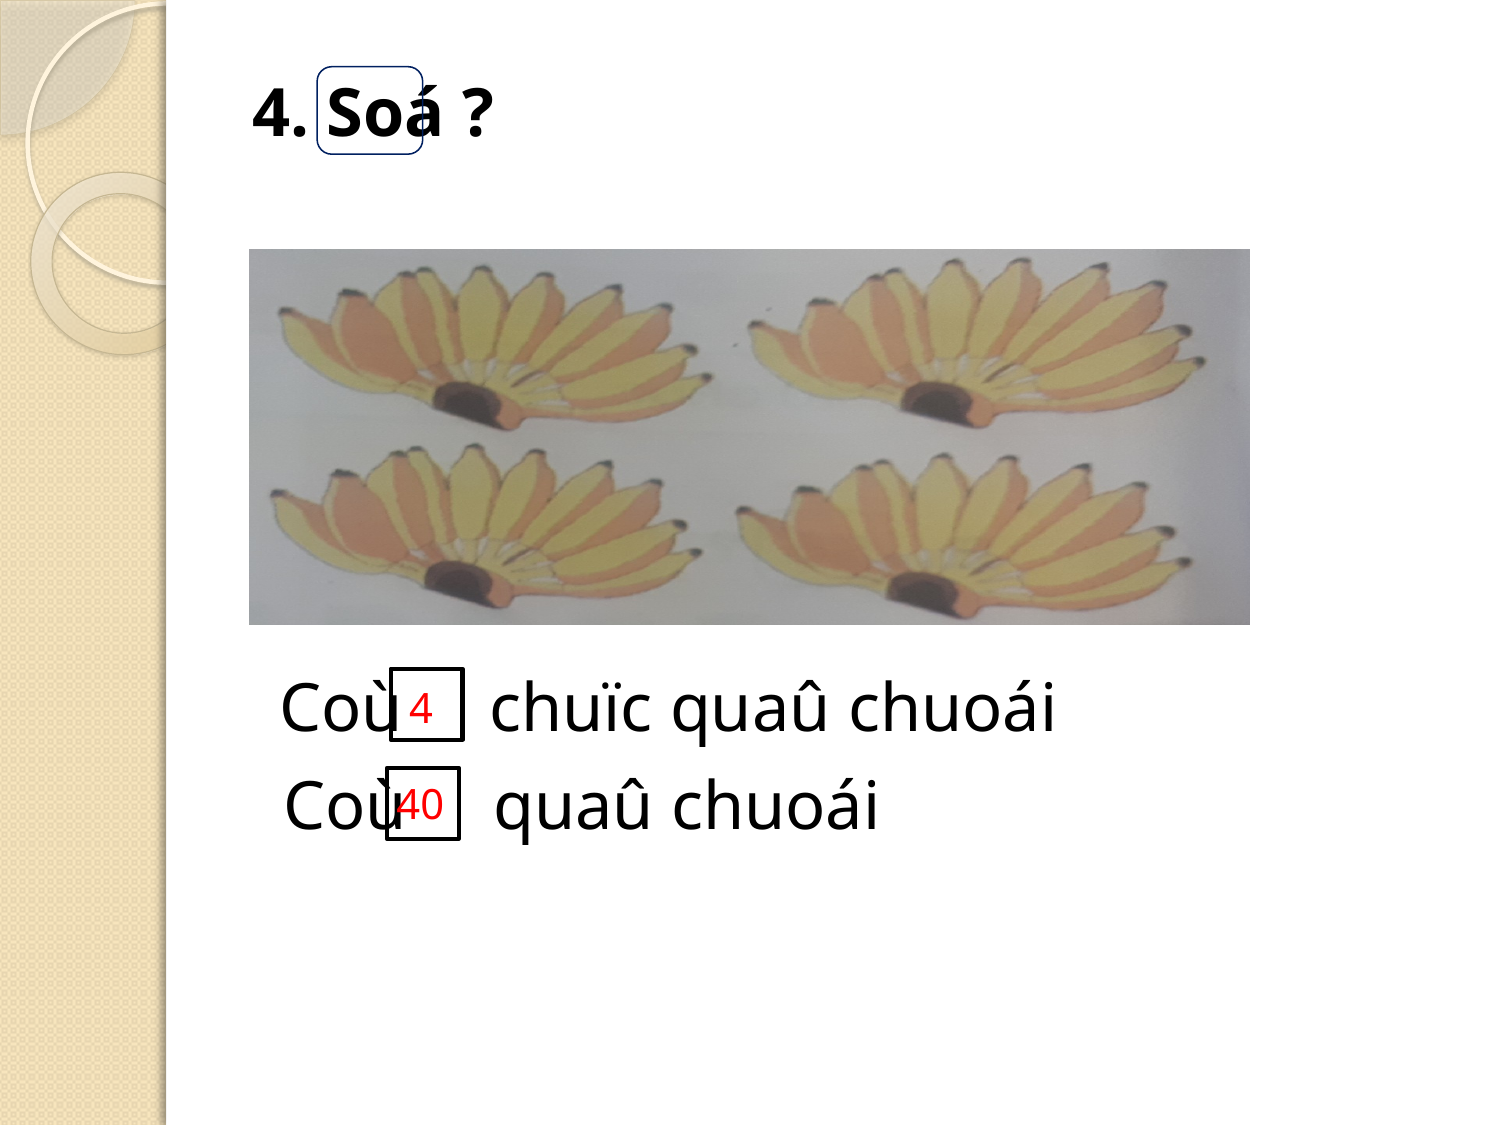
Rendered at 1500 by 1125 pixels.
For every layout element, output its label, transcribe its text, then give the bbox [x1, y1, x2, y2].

text_box [389, 667, 465, 742]
text_box Coù quaû chuoái [268, 755, 1052, 851]
text_box [315, 64, 425, 157]
text_box 40 [381, 770, 385, 836]
picture [249, 249, 1251, 626]
text_box 4. Soá ? [237, 62, 513, 158]
text_box [385, 766, 461, 841]
text_box Coù chuïc quaû chuoái [264, 657, 1143, 752]
